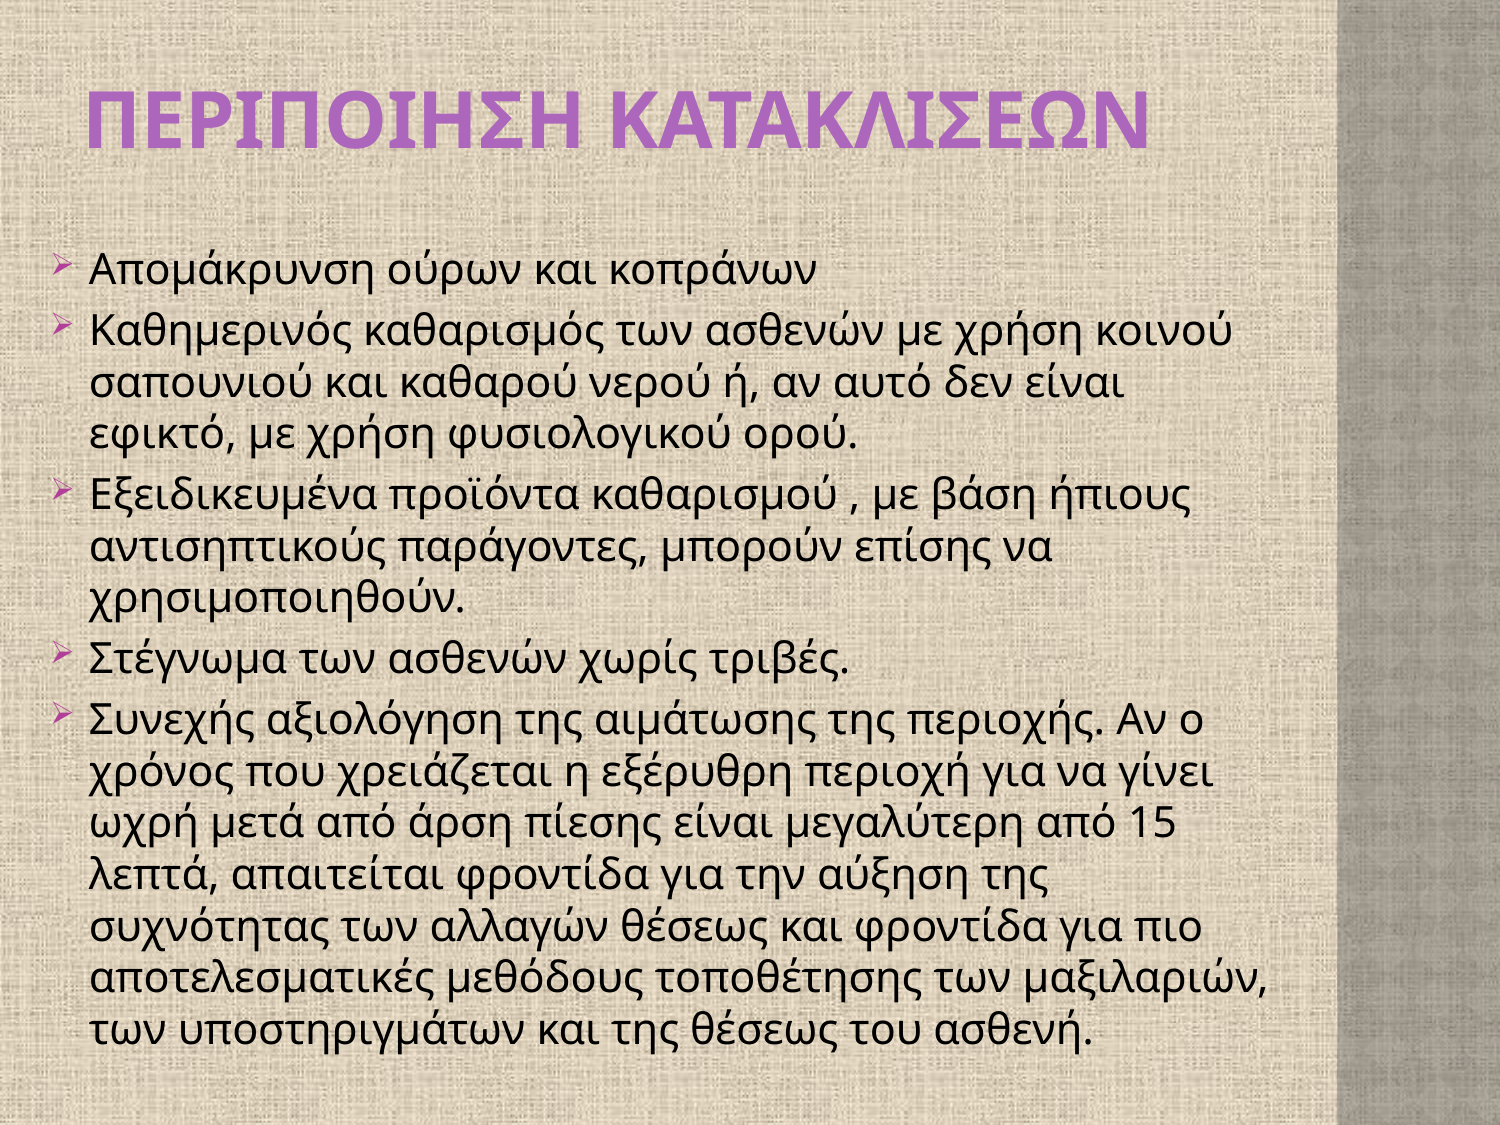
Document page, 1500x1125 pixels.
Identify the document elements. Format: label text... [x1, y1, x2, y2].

title ΠΕΡΙΠΟΙΗΣΗ ΚΑΤΑΚΛΙΣΕΩΝ [23, 58, 1184, 164]
list Απομάκρυνση ούρων και κοπράνων Καθημερινός καθαρισμός των ασθενών με χρήση κοινού σαπουνιού και καθαρού νερού ή, αν αυτό δεν είναι εφικτό, με χρήση φυσιολογικού ορού. Εξειδικευμένα προϊόντα καθαρισμού , με βάση ήπιους αντισηπτικούς παράγοντες, μπορούν επίσης να χρησιμοποιηθούν. Στέγνωμα των ασθενών χωρίς τριβές. Συνεχής αξιολόγηση της αιμάτωσης της περιοχής. Αν ο χρόνος που χρειάζεται η εξέρυθρη περιοχή για να γίνει ωχρή μετά από άρση πίεσης είναι μεγαλύτερη από 15 λεπτά, απαιτείται φροντίδα για την αύξηση της συχνότητας των αλλαγών θέσεως και φροντίδα για πιο αποτελεσματικές μεθόδους τοποθέτησης των μαξιλαριών, των υποστηριγμάτων και της θέσεως του ασθενή. [35, 234, 1298, 1083]
picture [0, 0, 1500, 1125]
